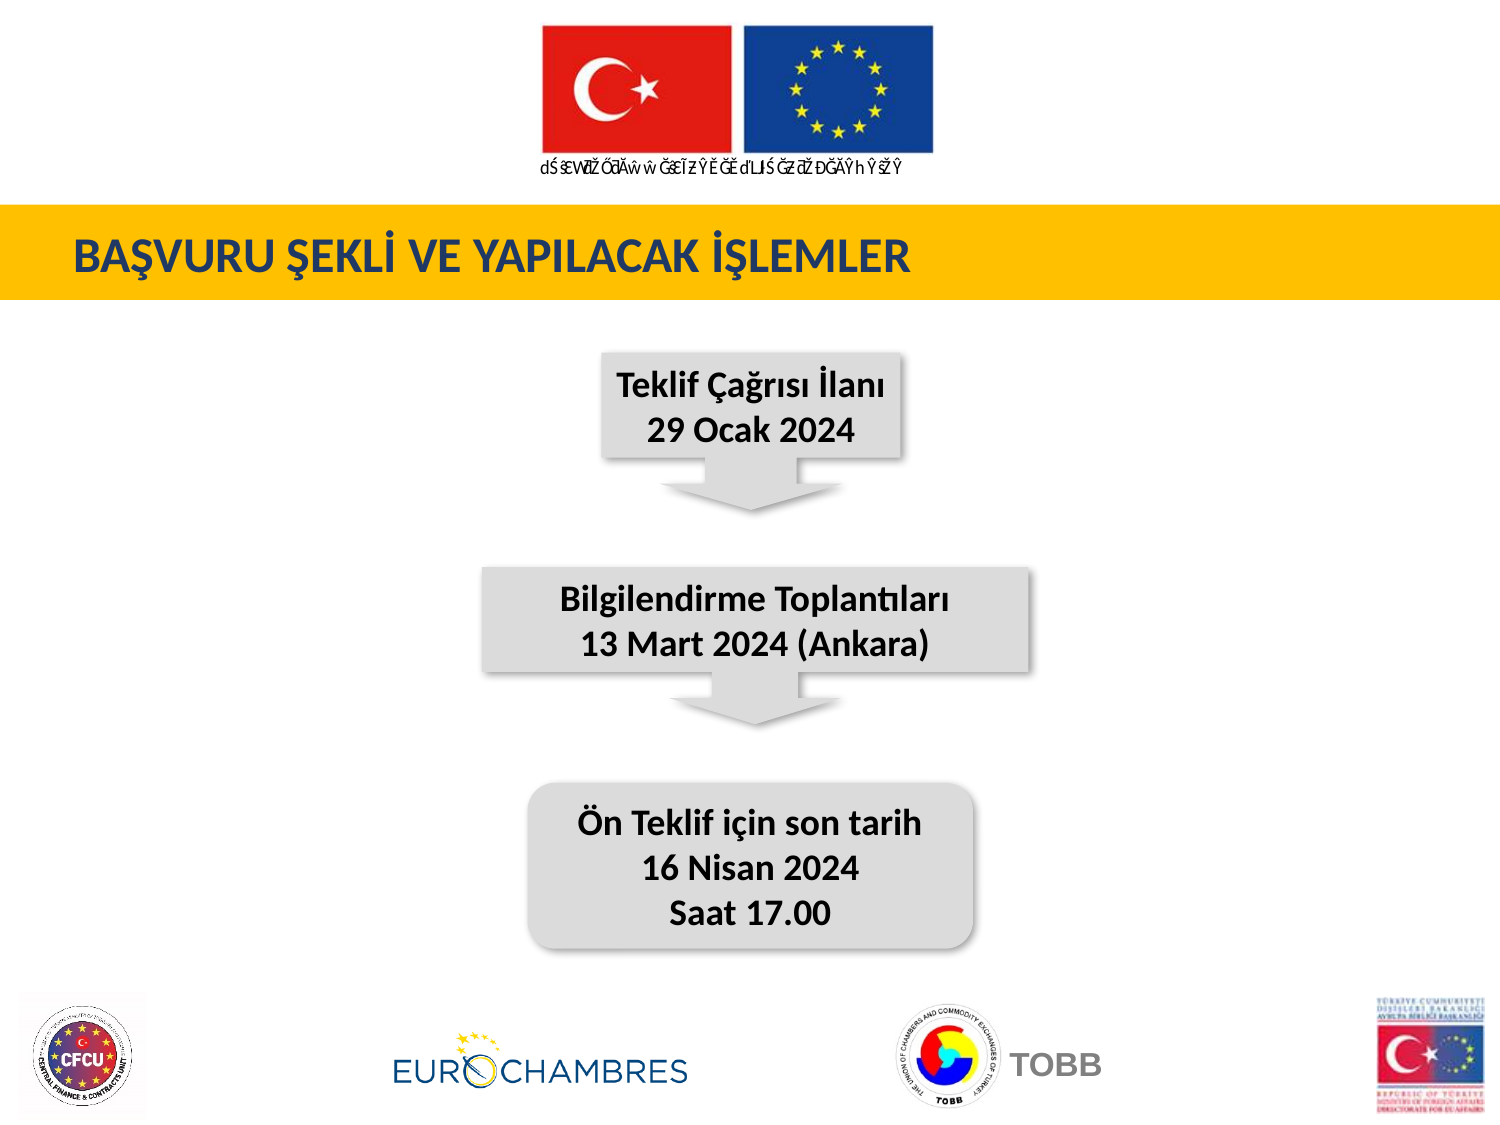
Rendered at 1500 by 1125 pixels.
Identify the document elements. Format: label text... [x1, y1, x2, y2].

picture [894, 1003, 1002, 1109]
picture [394, 1019, 687, 1101]
text_box Teklif Çağrısı İlanı 29 Ocak 2024 [601, 352, 901, 510]
text_box Bilgilendirme Toplantıları 13 Mart 2024 (Ankara) [481, 567, 1029, 725]
picture [1376, 997, 1485, 1114]
picture [540, 22, 935, 155]
text_box BAŞVURU ŞEKLİ VE YAPILACAK İŞLEMLER [0, 204, 1500, 300]
text_box Ön Teklif için son tarih 16 Nisan 2024 Saat 17.00 [527, 782, 973, 949]
picture [18, 991, 146, 1120]
